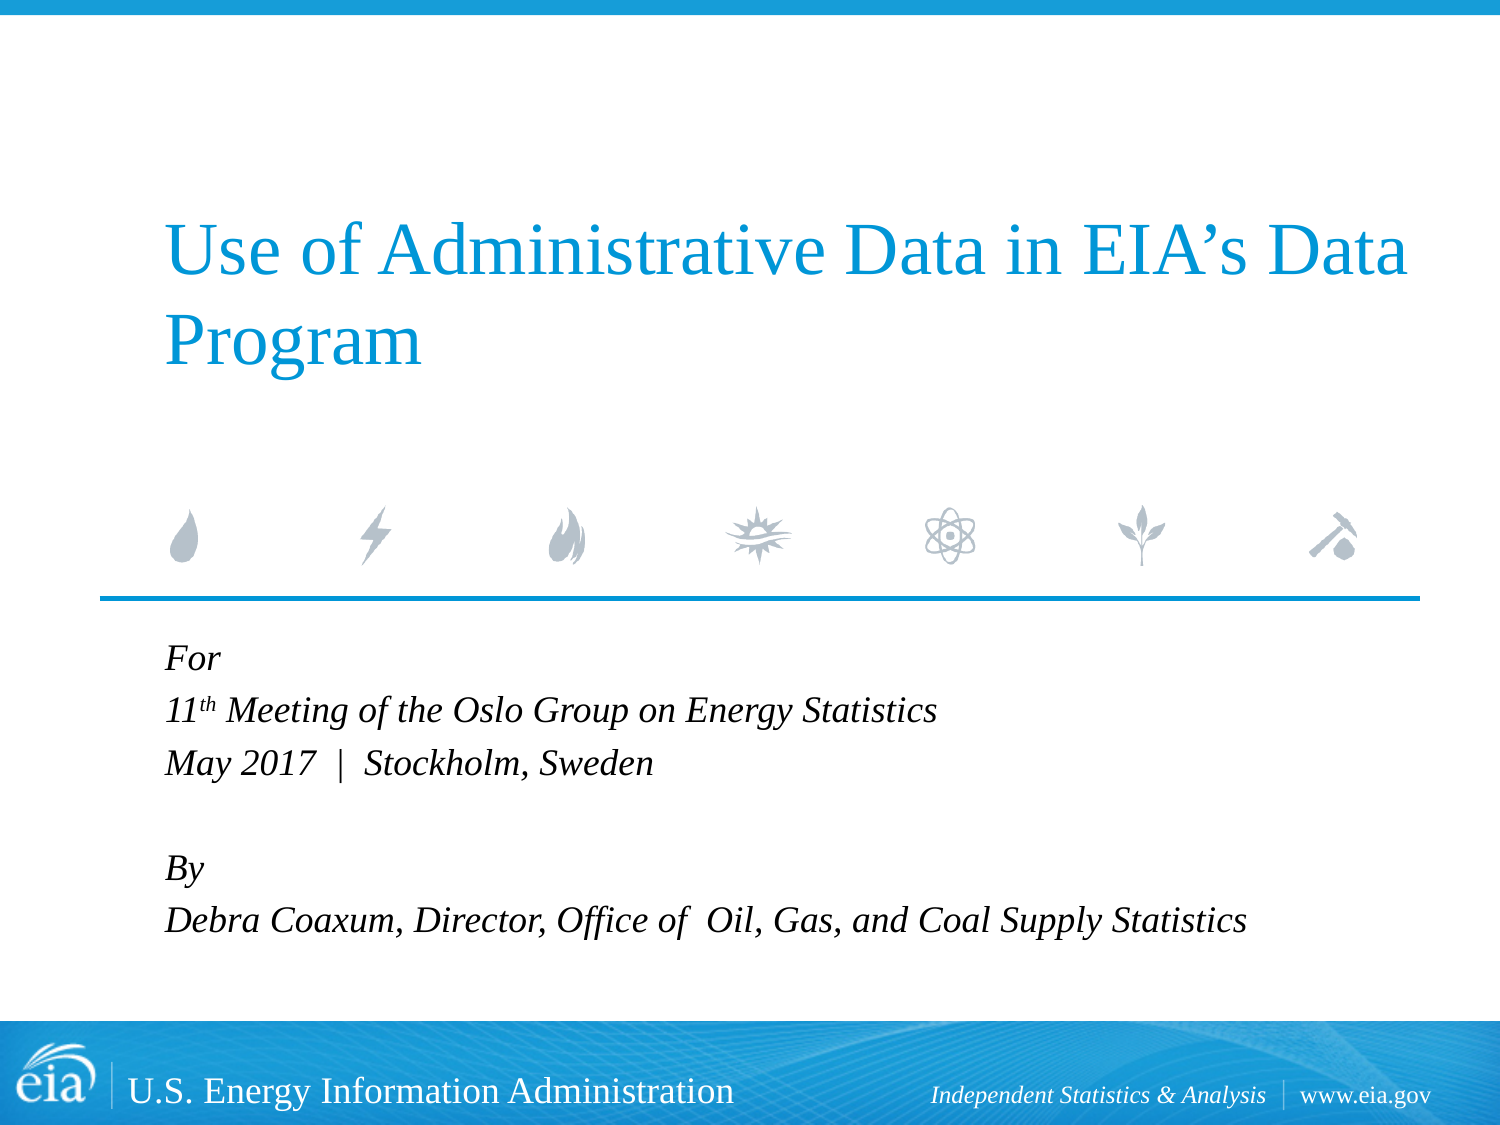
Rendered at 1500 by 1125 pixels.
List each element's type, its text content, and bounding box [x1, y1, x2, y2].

picture [170, 505, 1357, 566]
picture [0, 1021, 1500, 1125]
title Use of Administrative Data in EIA’s Data Program [150, 161, 1425, 387]
list For 11th Meeting of the Oslo Group on Energy Statistics May 2017 | Stockholm, Sweden By Debra Coaxum, Director, Office of Oil, Gas, and Coal Supply Statistics [150, 625, 1362, 957]
